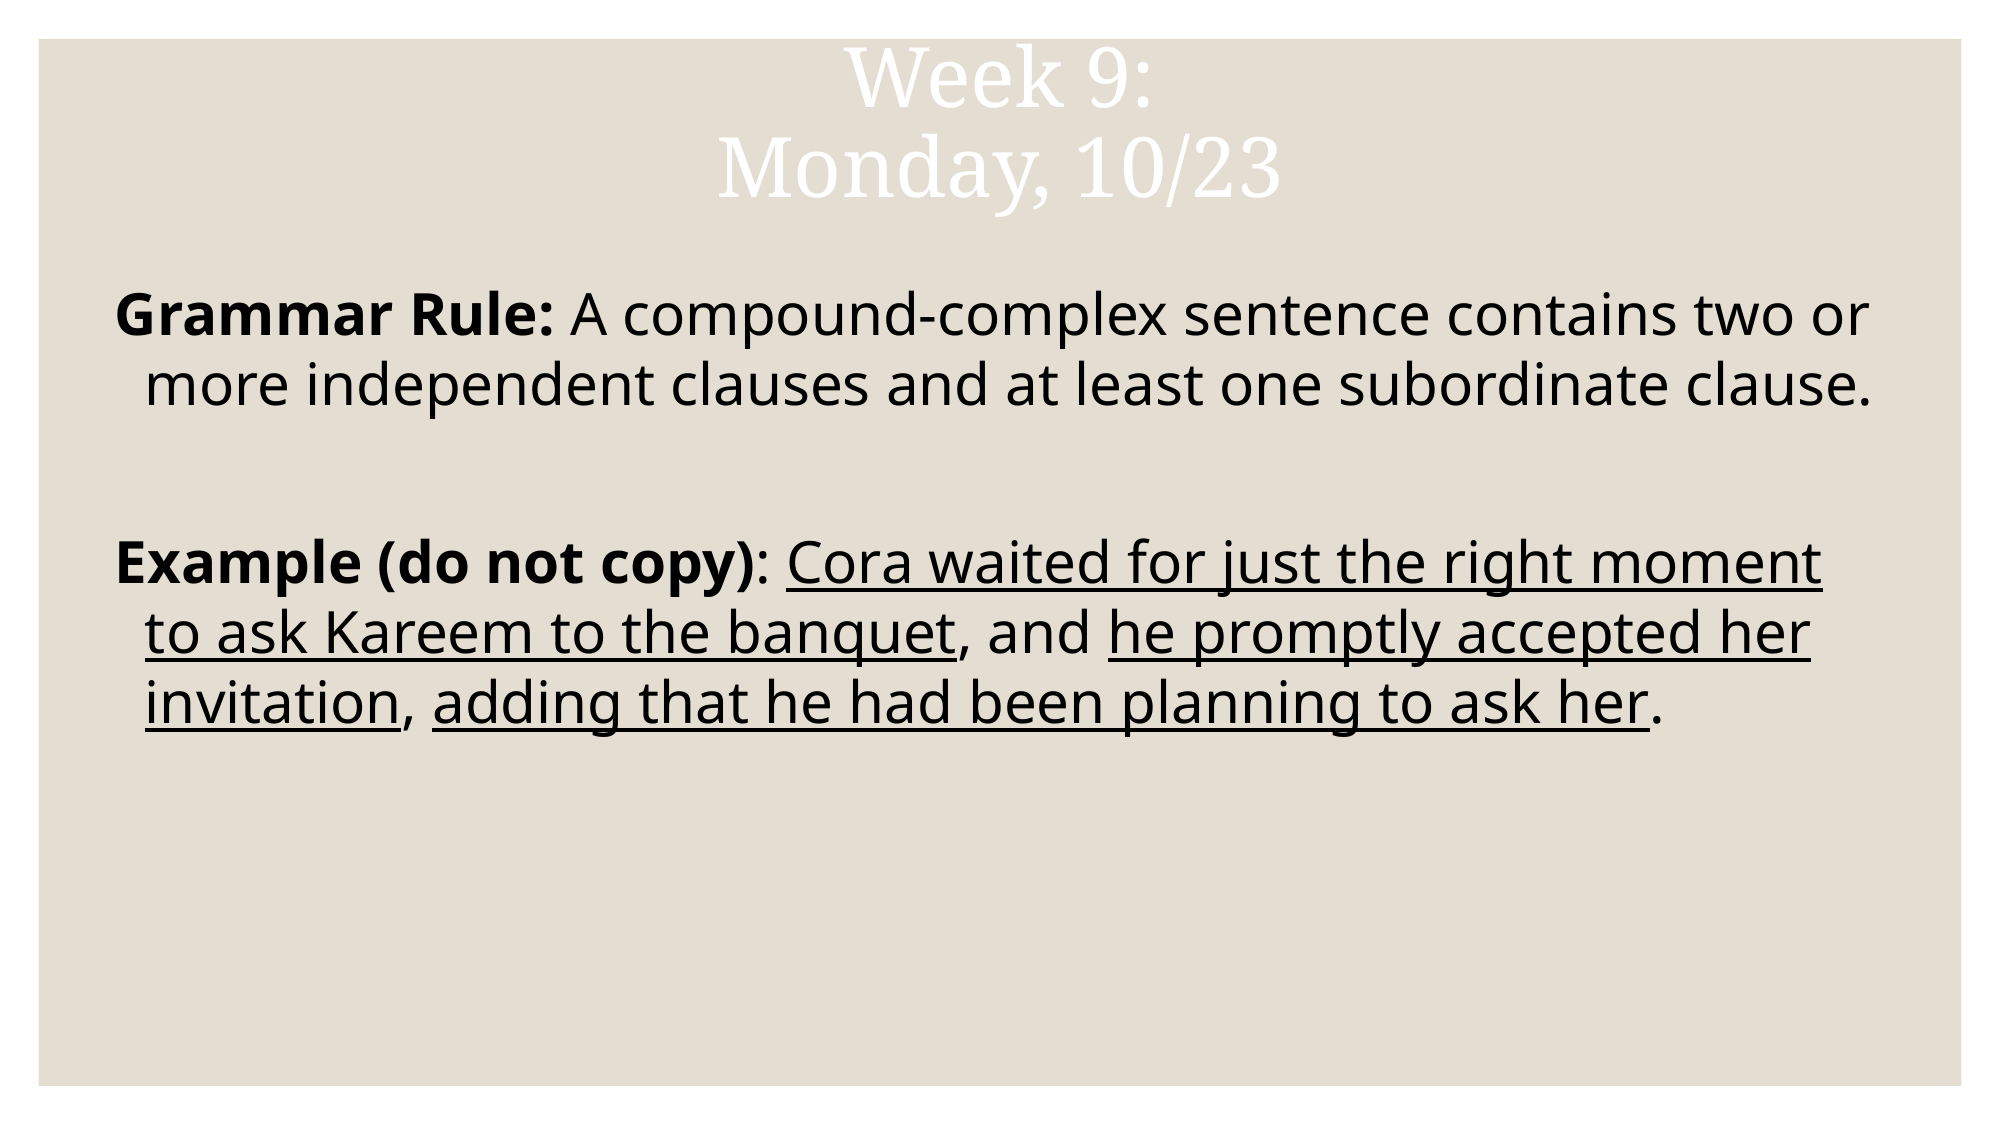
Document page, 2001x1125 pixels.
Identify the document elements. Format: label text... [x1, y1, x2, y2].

list Grammar Rule: A compound-complex sentence contains two or more independent clauses and at least one subordinate clause. Example (do not copy): Cora waited for just the right moment to ask Kareem to the banquet, and he promptly accepted her invitation, adding that he had been planning to ask her. [99, 262, 1900, 1078]
title Week 9: Monday, 10/23 [99, 45, 1900, 233]
